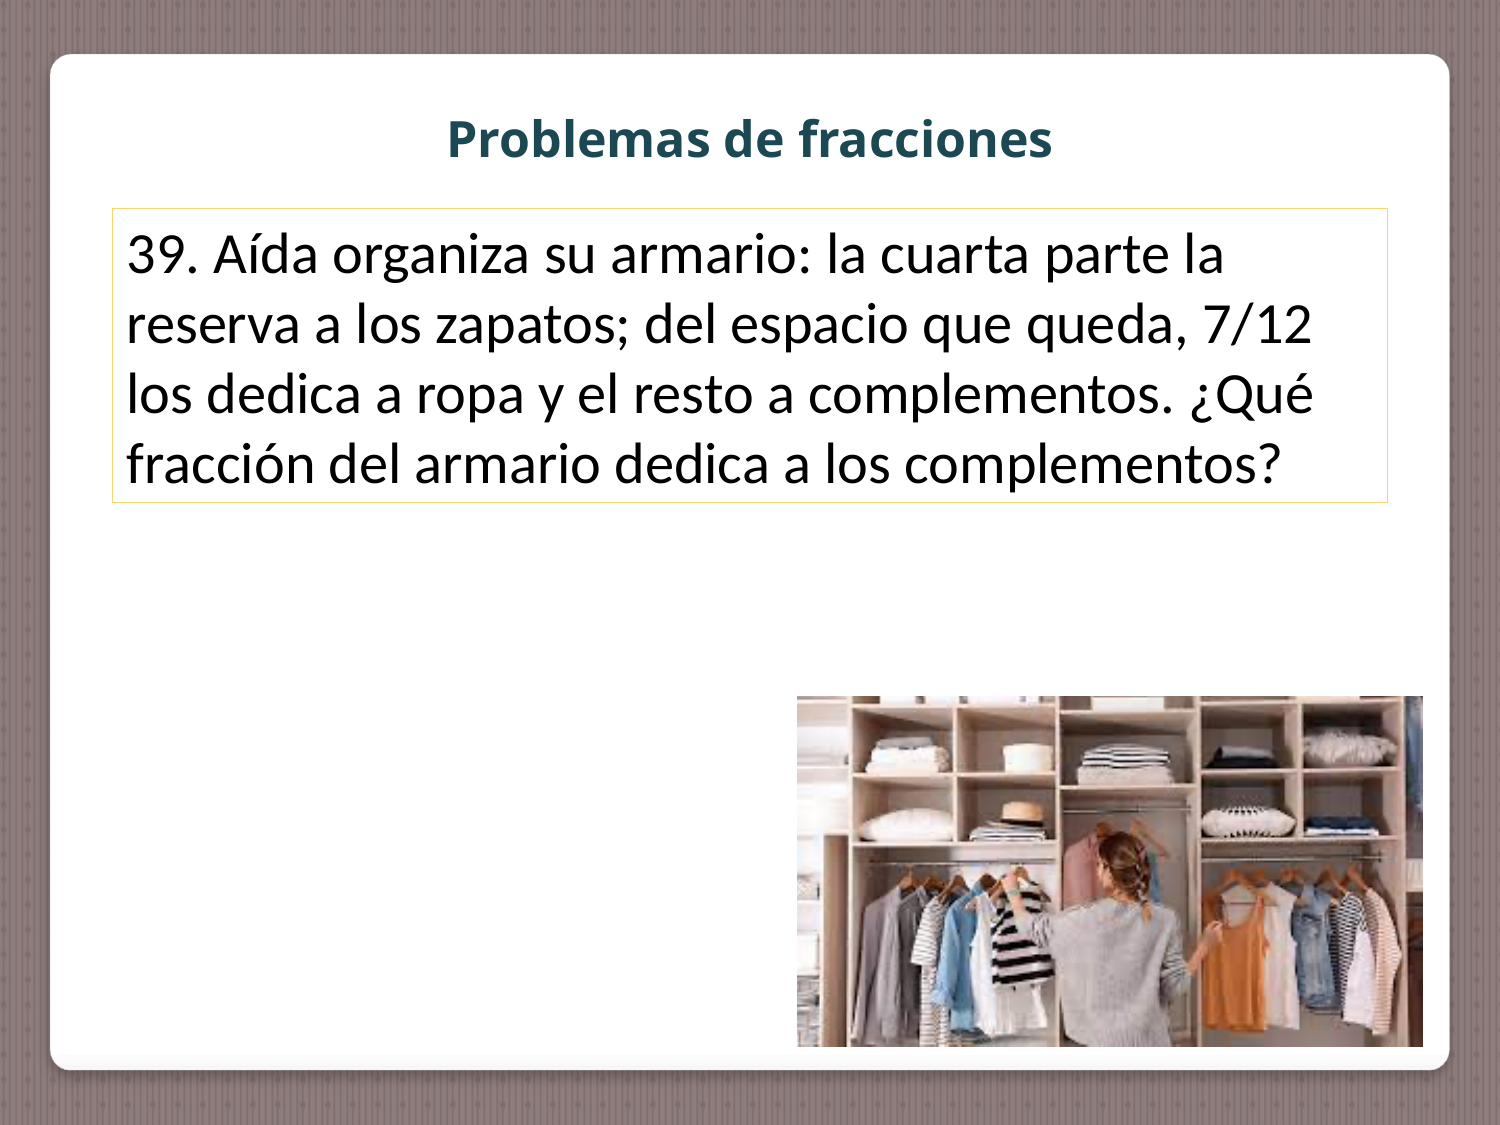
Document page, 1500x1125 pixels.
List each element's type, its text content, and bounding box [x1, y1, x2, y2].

picture [796, 696, 1423, 1048]
text_box Problemas de fracciones [58, 99, 1442, 175]
text_box 39. Aída organiza su armario: la cuarta parte la reserva a los zapatos; del espacio que queda, 7/12 los dedica a ropa y el resto a complementos. ¿Qué fracción del armario dedica a los complementos? [112, 208, 1388, 503]
